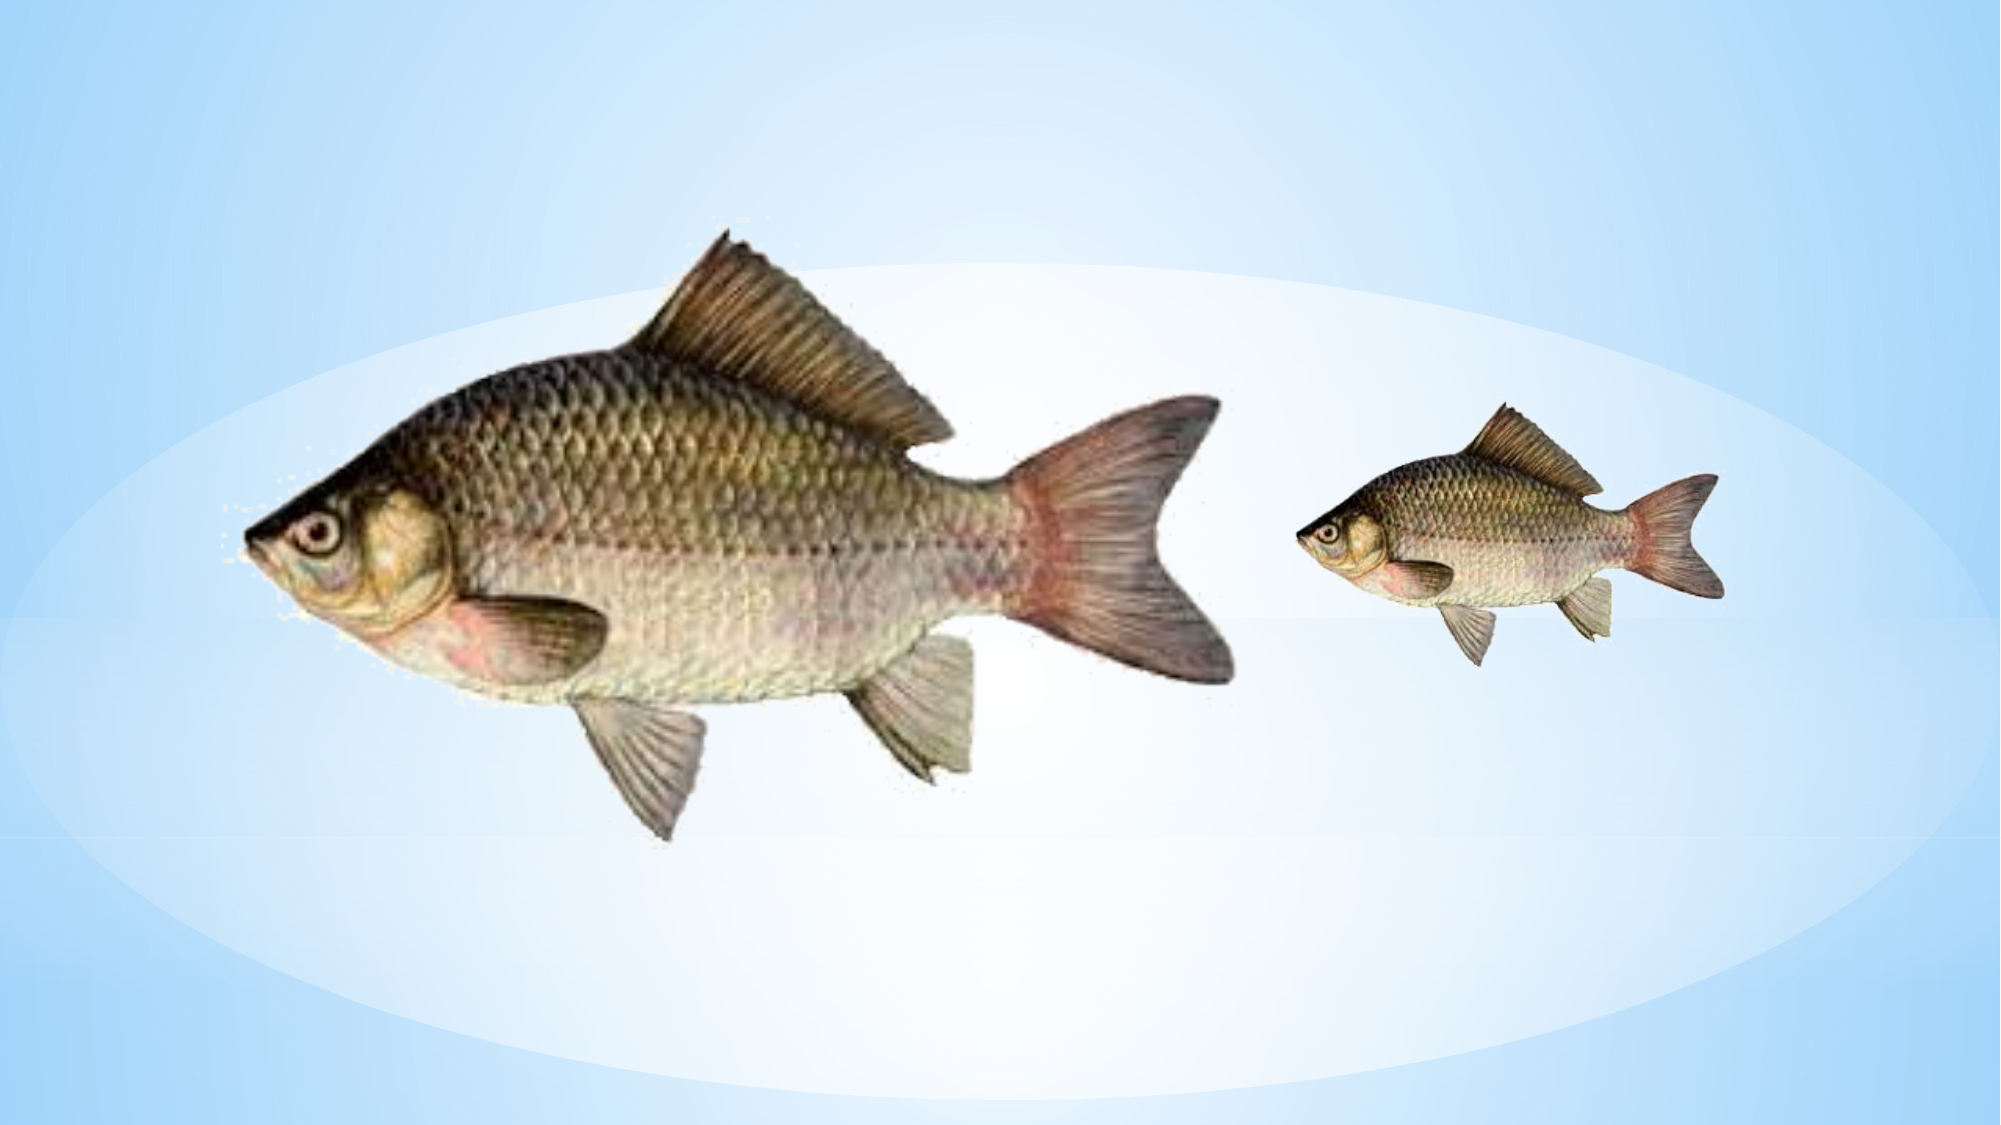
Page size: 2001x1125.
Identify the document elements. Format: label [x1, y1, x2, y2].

picture [221, 216, 1265, 850]
picture [1286, 395, 1737, 670]
